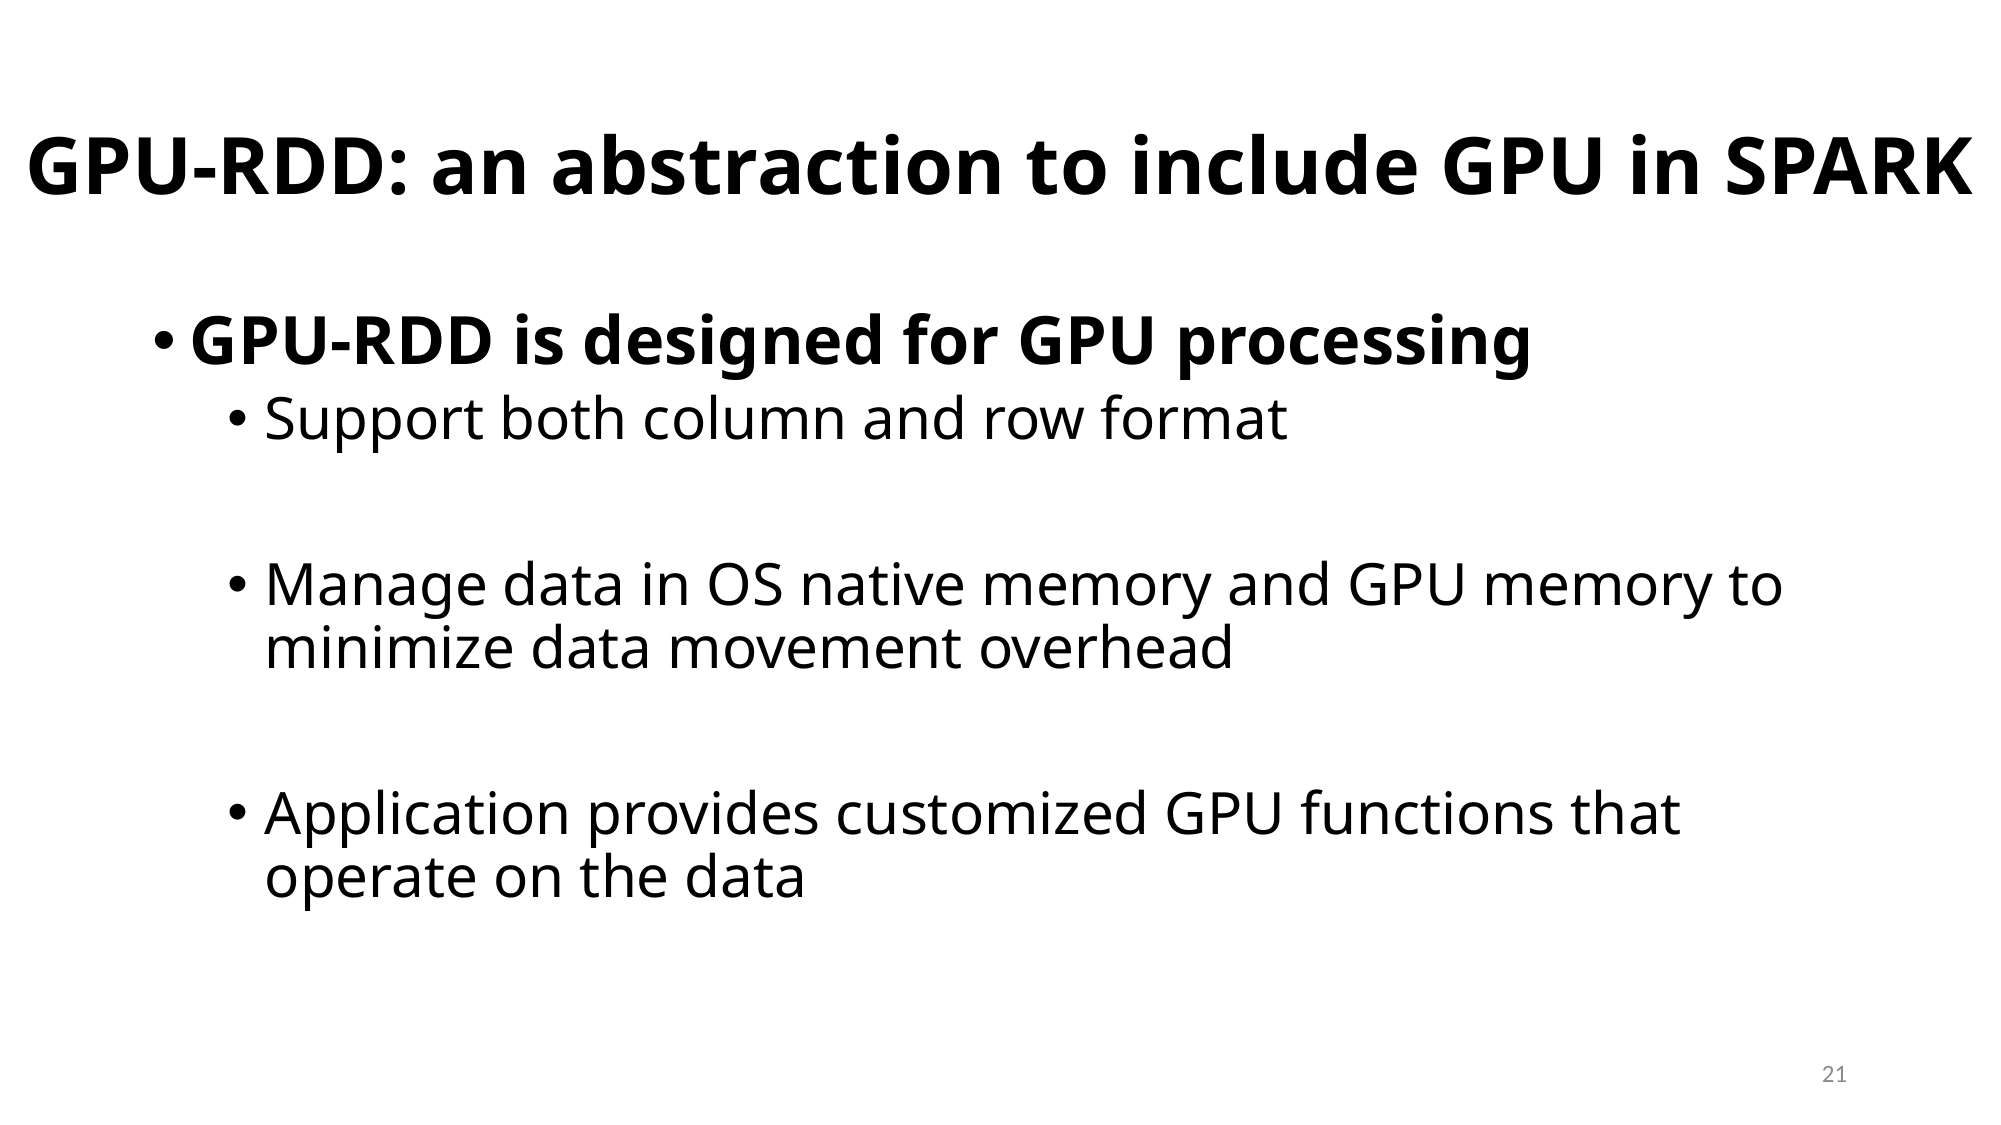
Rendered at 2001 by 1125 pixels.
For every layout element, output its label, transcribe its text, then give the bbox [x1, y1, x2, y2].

title GPU-RDD: an abstraction to include GPU in SPARK [0, 59, 2000, 278]
list GPU-RDD is designed for GPU processing Support both column and row format Manage data in OS native memory and GPU memory to minimize data movement overhead Application provides customized GPU functions that operate on the data [137, 299, 1863, 980]
slide_number 21 [1412, 1042, 1863, 1103]
